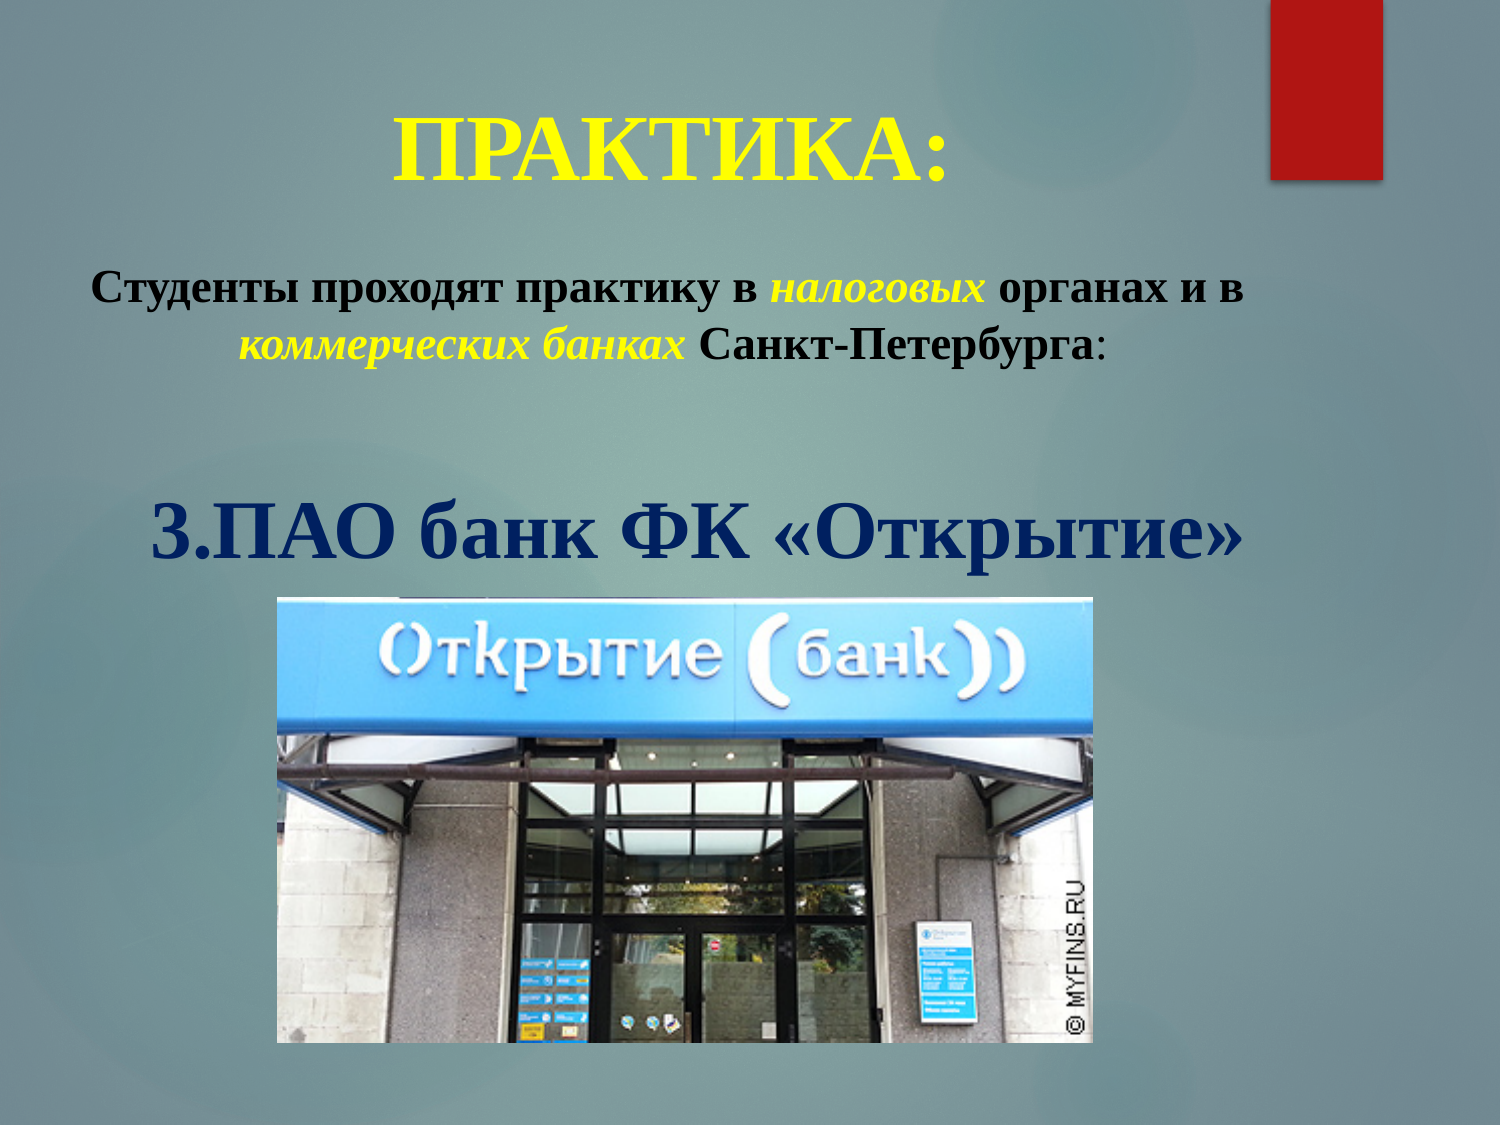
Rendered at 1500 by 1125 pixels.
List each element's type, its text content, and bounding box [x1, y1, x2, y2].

text_box 3.ПАО банк ФК «Открытие» [135, 468, 1341, 583]
picture [277, 597, 1093, 1043]
title ПРАКТИКА: Студенты проходят практику в налоговых органах и в коммерческих банках Санкт-Петербурга: [29, 78, 1317, 492]
